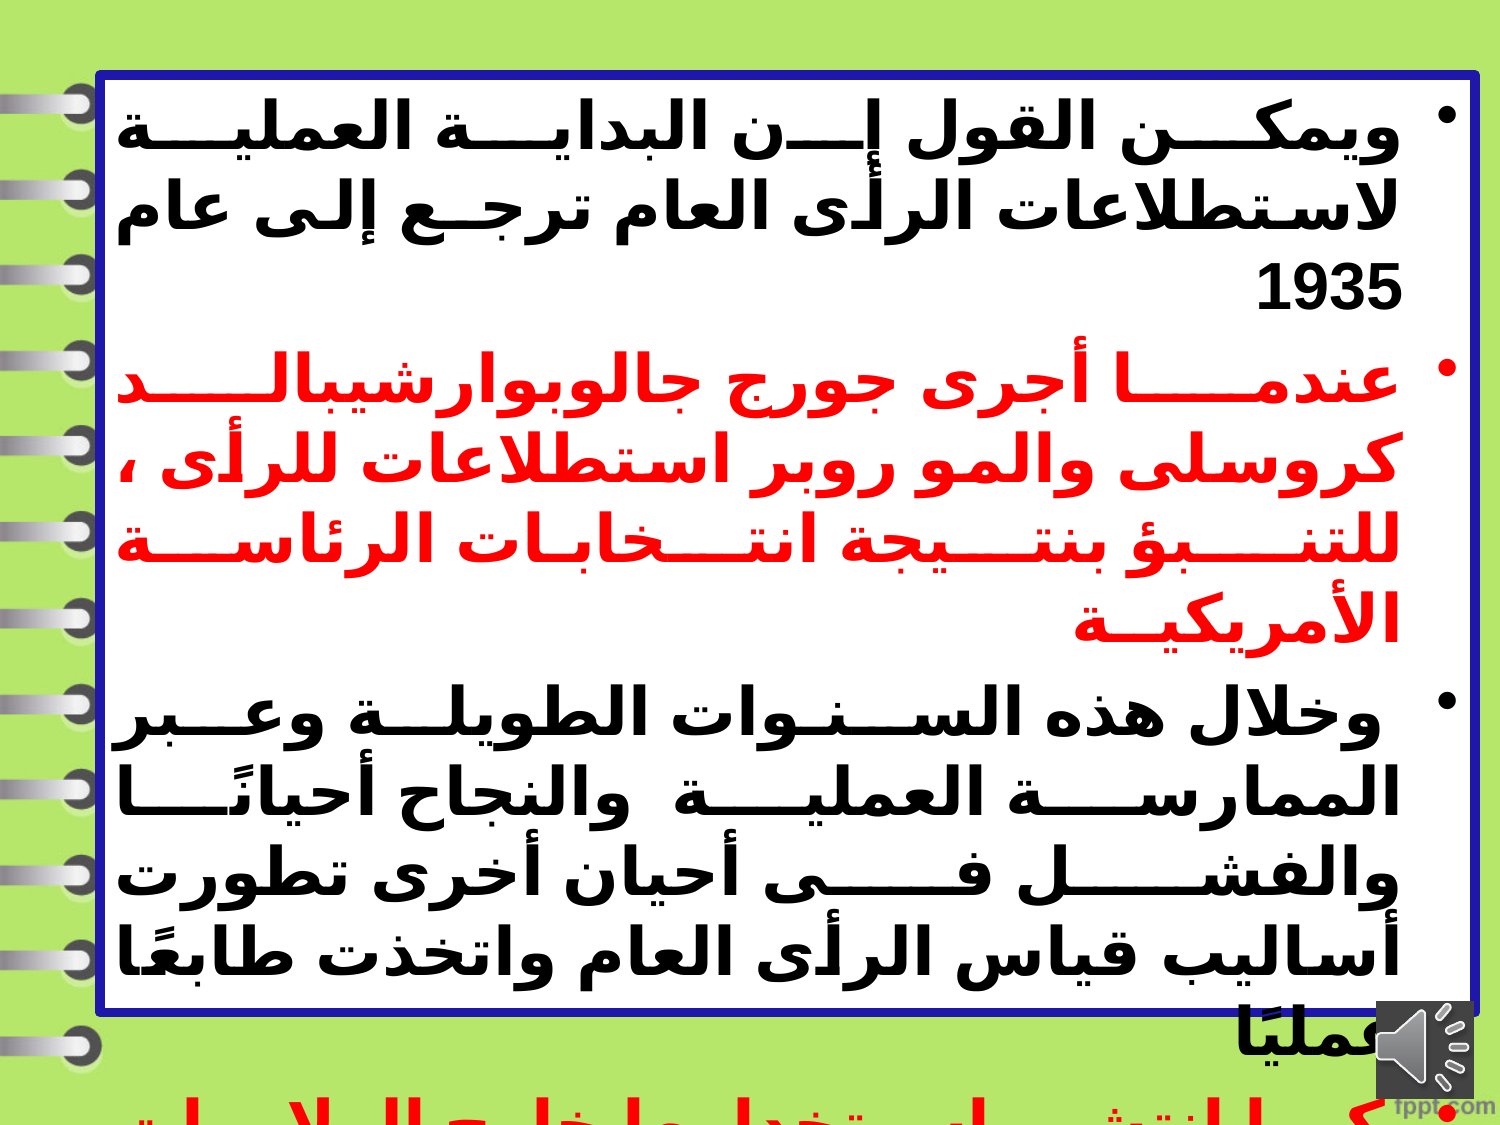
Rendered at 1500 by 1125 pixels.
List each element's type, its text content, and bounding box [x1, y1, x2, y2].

list ويمكن القول إن البداية العملية لاستطلاعات الرأى العام ترجـع إلى عام 1935 عندما أجرى جورج جالوبوارشيبالد كروسلى والمو روبر استطلاعات للرأى ، للتنــبؤ بنتـيجة انتـخابـات الرئاسـة الأمريكيــة وخلال هذه السنـوات الطويلة وعبر الممارسة العملية والنجاح أحيانًا والفشل فى أحيان أخرى تطورت أساليب قياس الرأى العام واتخذت طابعًا عمليًا كما انتشر استخدامها خارج الولايـات المتـحدة التى تعتبــر الدولة الرائدة فى مجال دراسة وقياس الرأى العام . [98, 73, 1477, 1015]
picture [0, 0, 1500, 1125]
